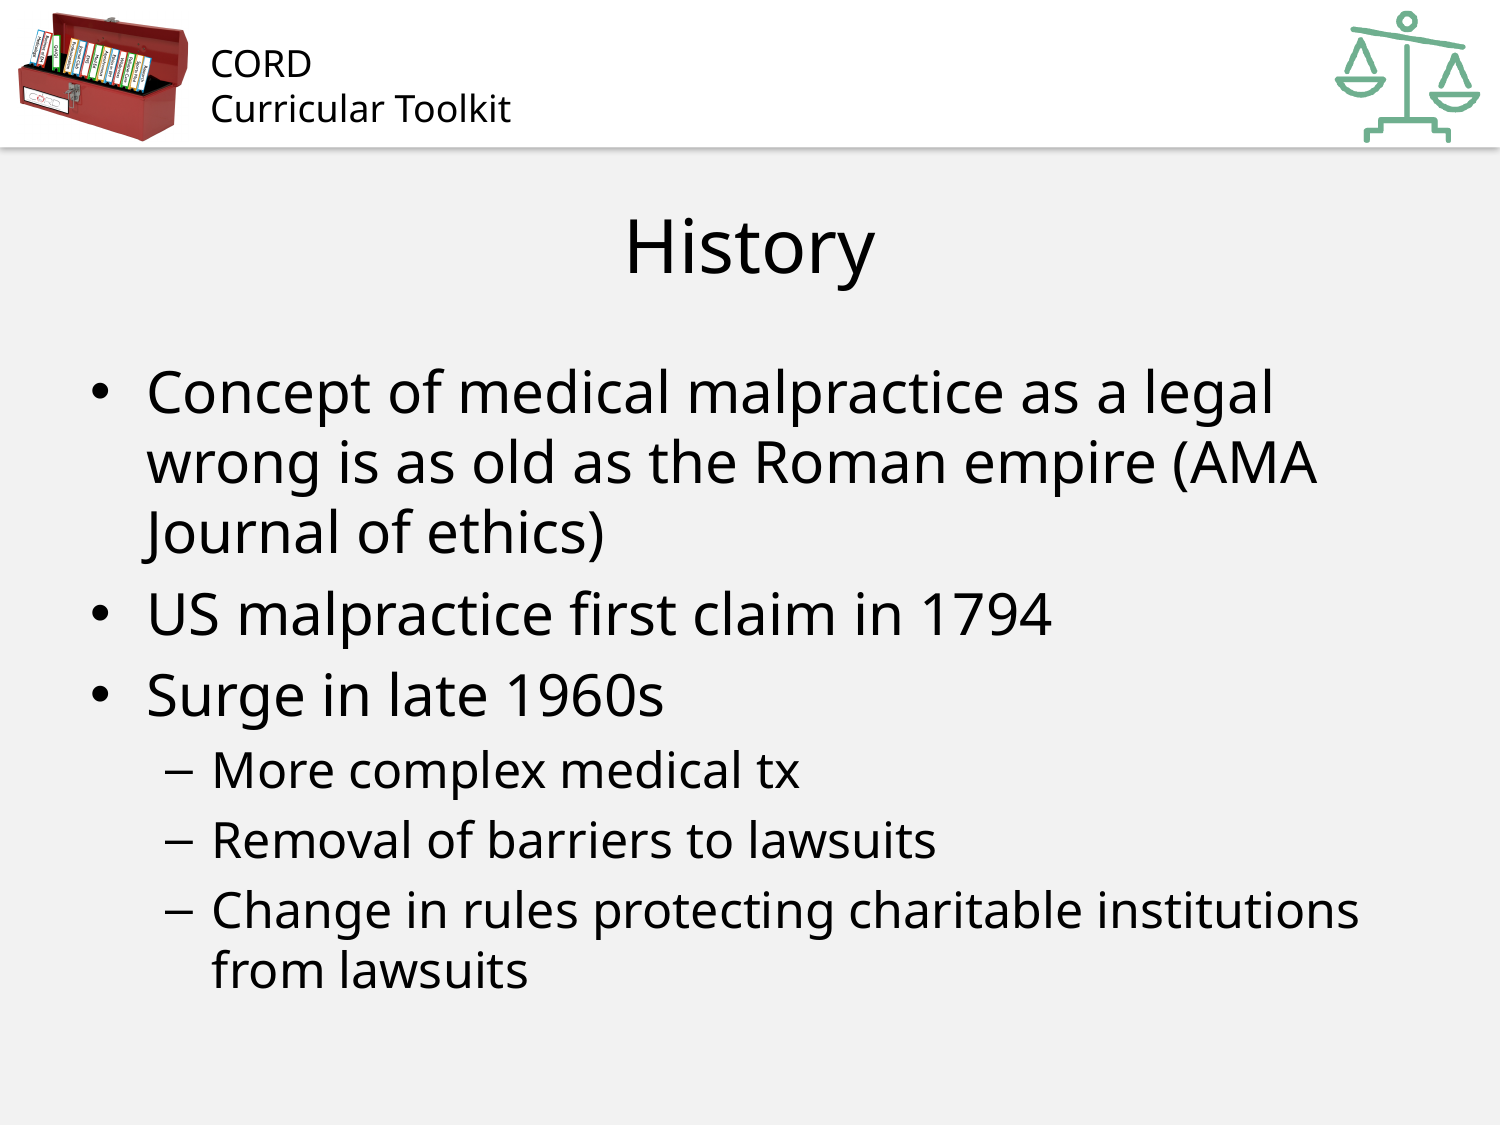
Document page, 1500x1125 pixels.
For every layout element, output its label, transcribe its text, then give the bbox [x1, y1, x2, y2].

title History [75, 149, 1425, 337]
list Concept of medical malpractice as a legal wrong is as old as the Roman empire (AMA Journal of ethics) US malpractice first claim in 1794 Surge in late 1960s More complex medical tx Removal of barriers to lawsuits Change in rules protecting charitable institutions from lawsuits [75, 348, 1425, 1022]
picture [1324, 0, 1489, 159]
